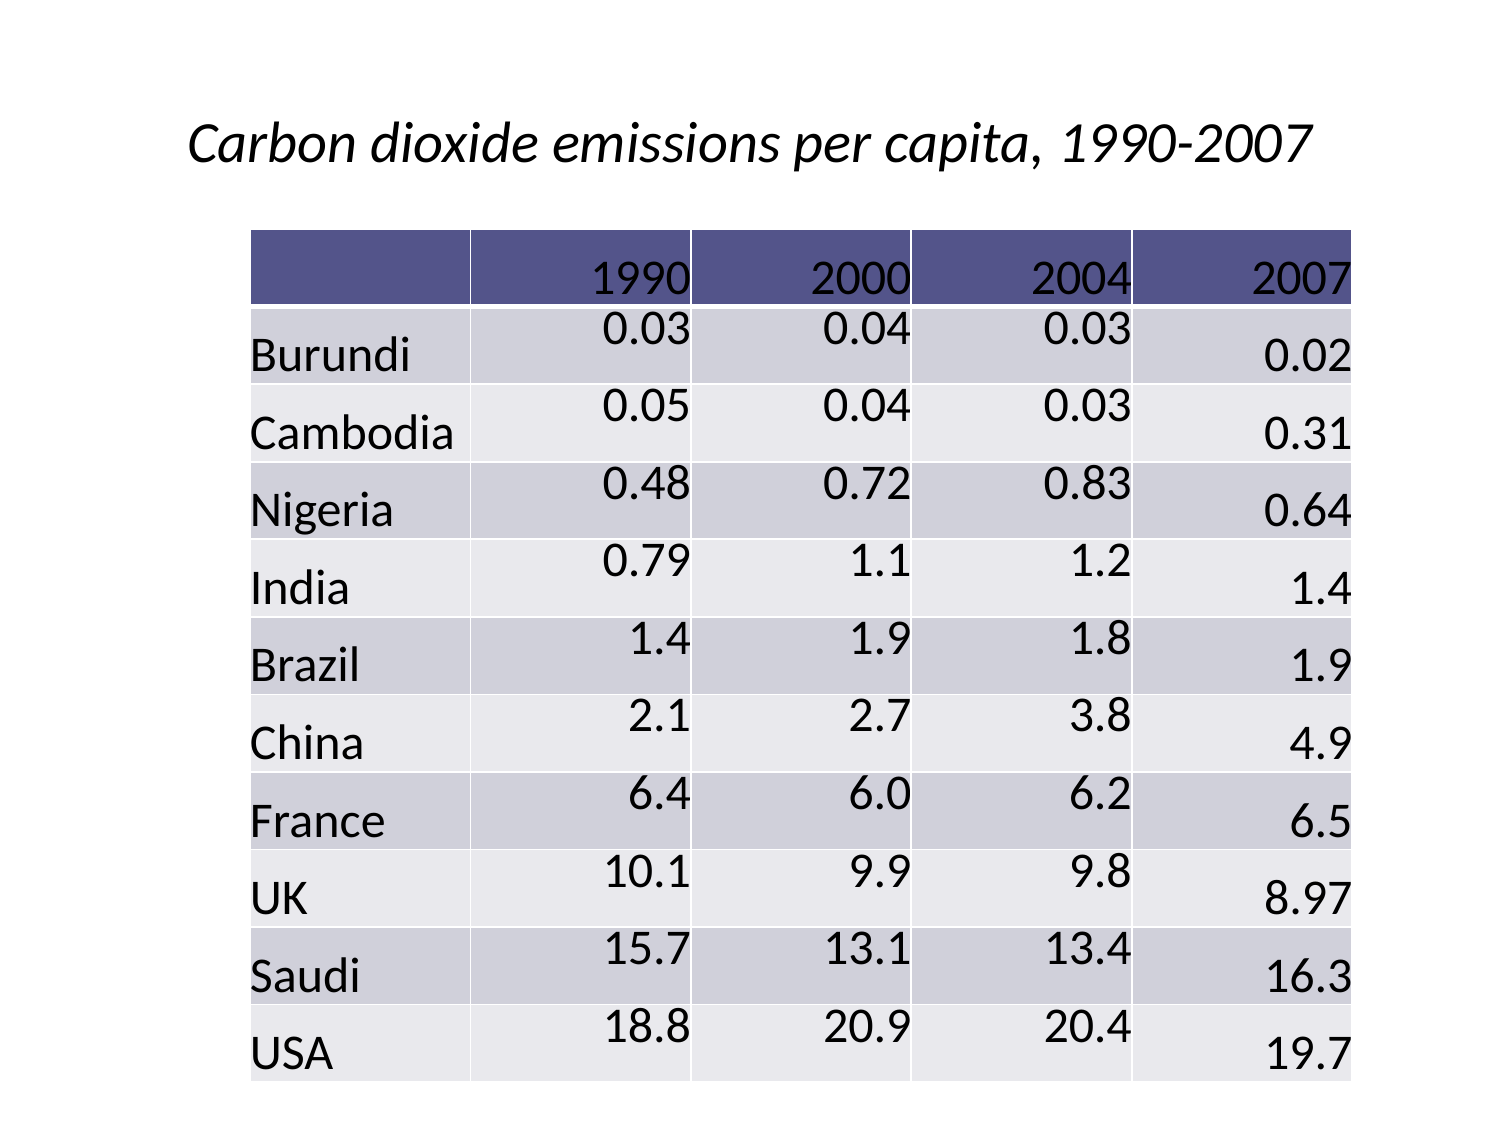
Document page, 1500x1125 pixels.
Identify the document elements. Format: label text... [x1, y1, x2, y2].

table_cell 0.64 [1133, 463, 1351, 538]
table_cell Saudi [251, 928, 470, 1004]
table_cell 0.03 [471, 309, 690, 383]
table_cell Nigeria [251, 463, 470, 538]
table_cell Burundi [251, 309, 470, 383]
table_cell Brazil [251, 618, 470, 694]
table_cell 0.03 [912, 309, 1131, 383]
table_cell 0.48 [471, 463, 690, 538]
table_cell 6.0 [692, 773, 910, 849]
table_cell 1.9 [692, 618, 910, 694]
table_cell 0.03 [912, 385, 1131, 461]
table_cell 1.8 [912, 618, 1131, 694]
table_cell 0.05 [471, 385, 690, 461]
table_cell India [251, 540, 470, 616]
table_cell 1.1 [692, 540, 910, 616]
table_cell 1.4 [1133, 540, 1351, 616]
table_cell 1.2 [912, 540, 1131, 616]
table_cell 0.72 [692, 463, 910, 538]
table_cell 0.79 [471, 540, 690, 616]
table_header [251, 230, 470, 304]
table_cell UK [251, 850, 470, 926]
table_header 2007 [1133, 230, 1351, 304]
table_cell 0.02 [1133, 309, 1351, 383]
table_cell France [251, 773, 470, 849]
table_cell 0.04 [692, 309, 910, 383]
table_cell 1.4 [471, 618, 690, 694]
table_cell 13.1 [692, 928, 910, 1004]
table_cell 2.7 [692, 695, 910, 771]
table_cell 3.8 [912, 695, 1131, 771]
table_cell 6.4 [471, 773, 690, 849]
table_cell 9.9 [692, 850, 910, 926]
table_header 2004 [912, 230, 1131, 304]
table_cell China [251, 695, 470, 771]
table_cell 20.4 [912, 1005, 1131, 1081]
table_cell 13.4 [912, 928, 1131, 1004]
table_cell 4.9 [1133, 695, 1351, 771]
table_cell 16.3 [1133, 928, 1351, 1004]
table_cell 9.8 [912, 850, 1131, 926]
table_cell Cambodia [251, 385, 470, 461]
table_cell 19.7 [1133, 1005, 1351, 1081]
table_header 2000 [692, 230, 910, 304]
table_cell 6.2 [912, 773, 1131, 849]
table_cell 15.7 [471, 928, 690, 1004]
table_cell 8.97 [1133, 850, 1351, 926]
table_cell 20.9 [692, 1005, 910, 1081]
table_cell 6.5 [1133, 773, 1351, 849]
table_cell USA [251, 1005, 470, 1081]
table_cell 10.1 [471, 850, 690, 926]
table_cell 0.83 [912, 463, 1131, 538]
table_cell 0.04 [692, 385, 910, 461]
table_cell 18.8 [471, 1005, 690, 1081]
table_cell 0.31 [1133, 385, 1351, 461]
table_cell 1.9 [1133, 618, 1351, 694]
table_cell 2.1 [471, 695, 690, 771]
table_header 1990 [471, 230, 690, 304]
title Carbon dioxide emissions per capita, 1990-2007 [75, 45, 1425, 233]
